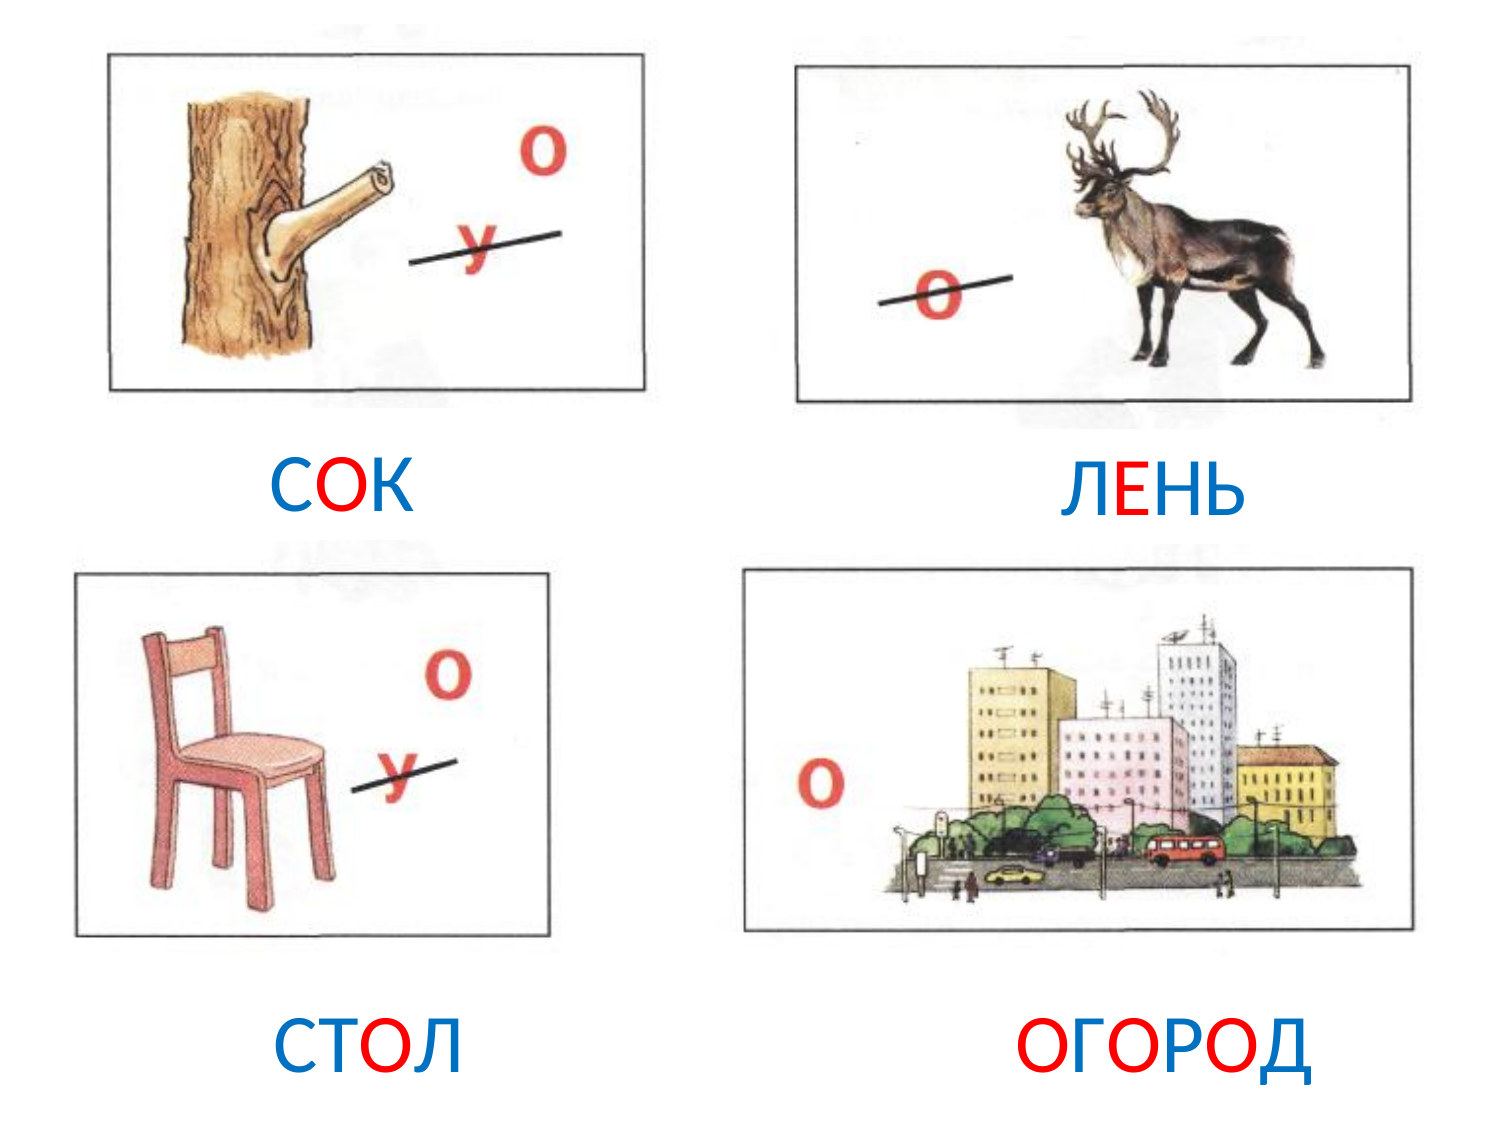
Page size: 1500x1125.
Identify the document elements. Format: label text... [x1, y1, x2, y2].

picture [767, 36, 1440, 429]
text_box ОГОРОД [1003, 982, 1326, 1097]
text_box СТОЛ [260, 982, 478, 1097]
picture [714, 544, 1440, 957]
text_box ЛЕНЬ [1045, 437, 1263, 540]
picture [76, 24, 662, 409]
text_box СОК [255, 420, 430, 536]
picture [40, 540, 587, 962]
